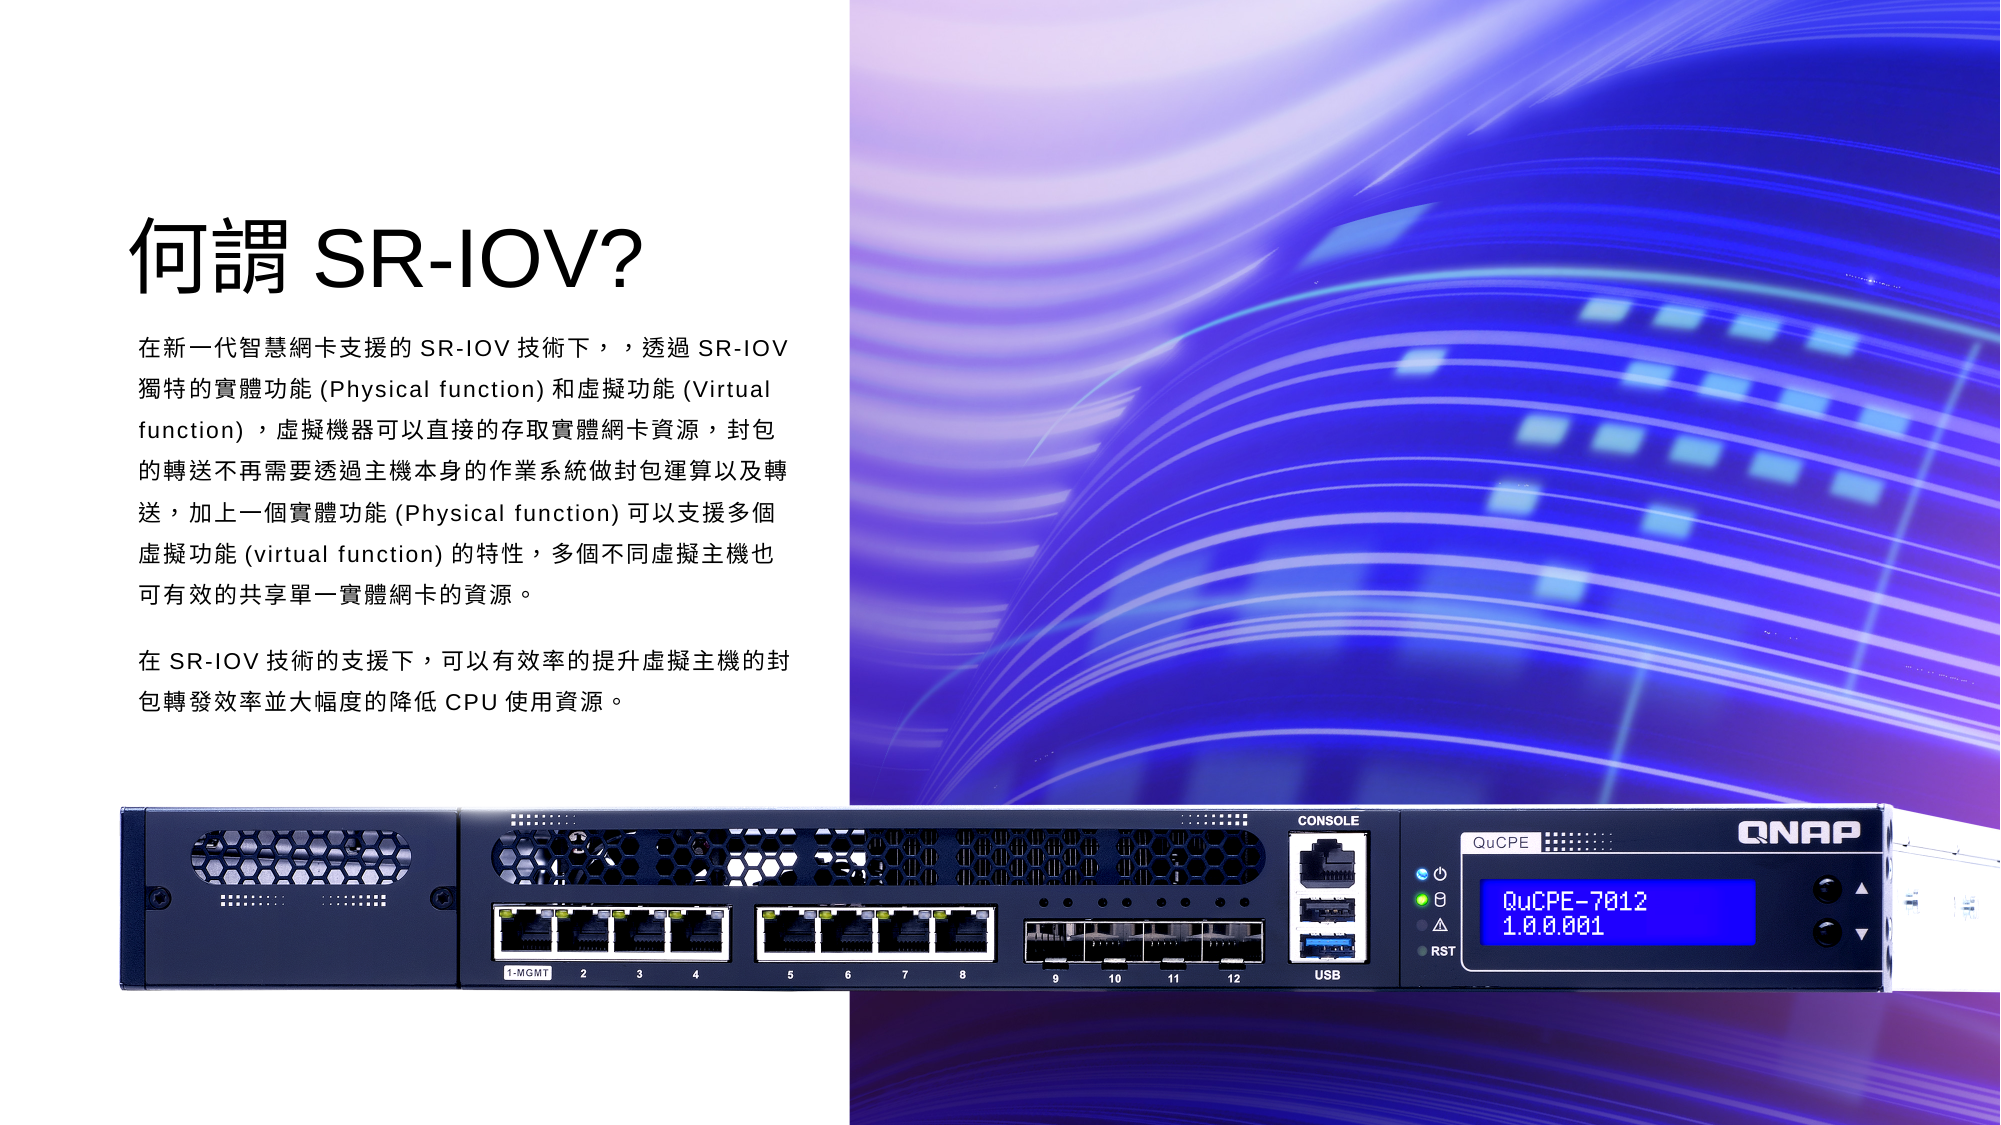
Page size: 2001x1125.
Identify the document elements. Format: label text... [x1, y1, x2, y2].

picture [57, 0, 2000, 1125]
text_box 在新一代智慧網卡支援的SR-IOV技術下，，透過SR-IOV獨特的實體功能(Physical function)和虛擬功能(Virtual function)，虛擬機器可以直接的存取實體網卡資源，封包的轉送不再需要透過主機本身的作業系統做封包運算以及轉送，加上一個實體功能(Physical function)可以支援多個虛擬功能(virtual function)的特性，多個不同虛擬主機也可有效的共享單一實體網卡的資源。 在SR-IOV技術的支援下，可以有效率的提升虛擬主機的封包轉發效率並大幅度的降低CPU使用資源。 [124, 312, 816, 723]
text_box 何謂SR-IOV? [111, 196, 803, 312]
text_box [0, 0, 849, 1125]
